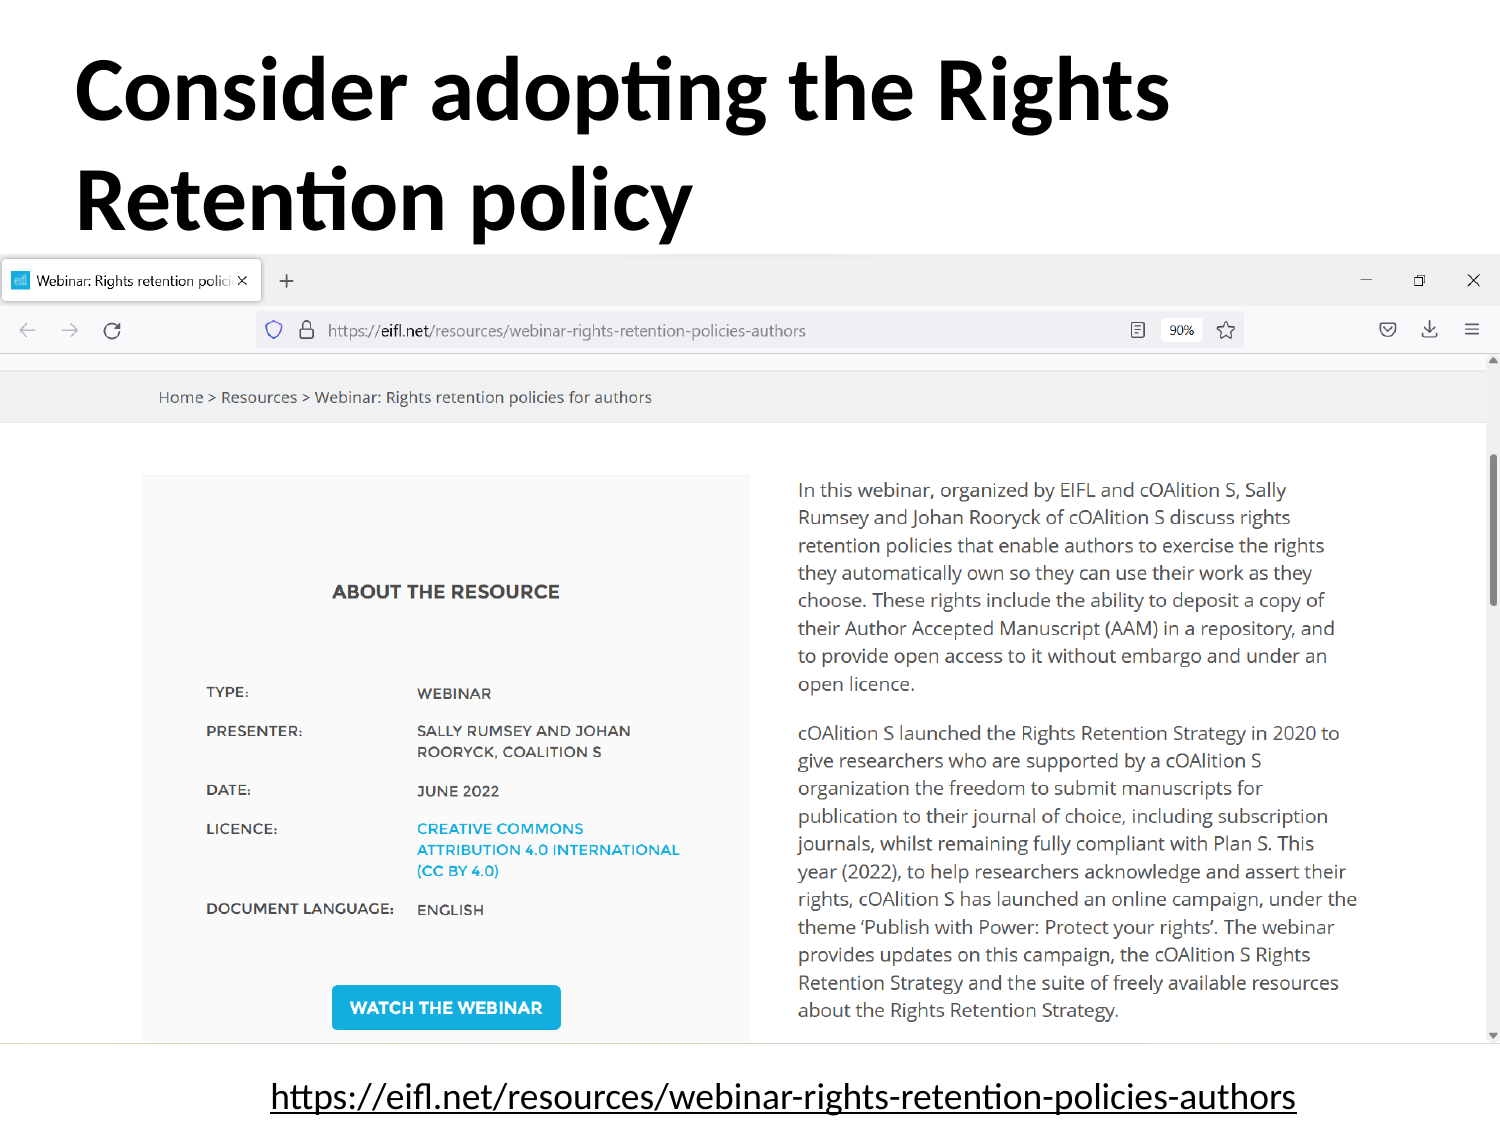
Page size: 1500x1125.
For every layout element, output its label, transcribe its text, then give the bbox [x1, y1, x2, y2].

picture [0, 254, 1500, 1044]
title Consider adopting the Rights Retention policy [75, 44, 1425, 233]
text_box https://eifl.net/resources/webinar-rights-retention-policies-authors [225, 1064, 1351, 1125]
